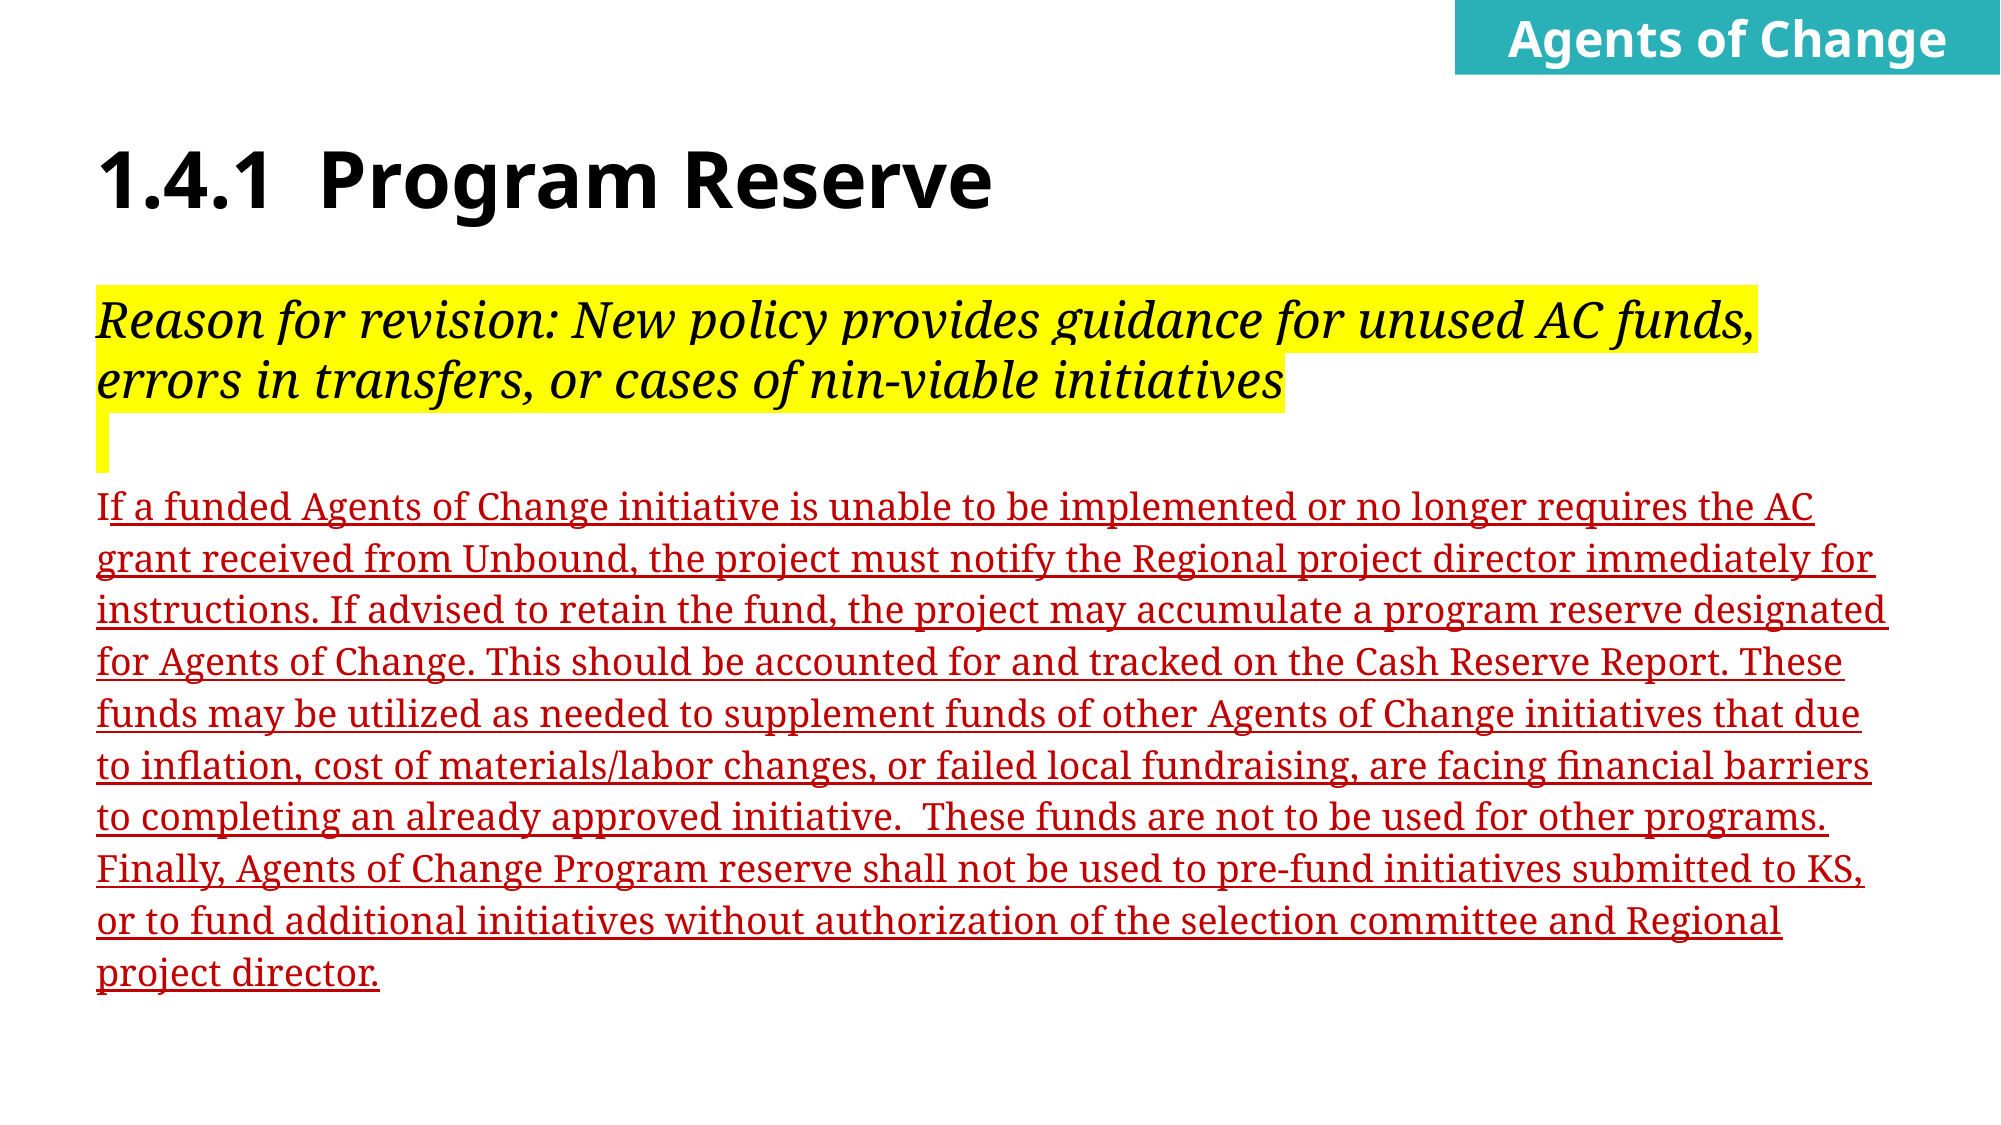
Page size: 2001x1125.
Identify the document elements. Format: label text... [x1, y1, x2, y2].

list Reason for revision: New policy provides guidance for unused AC funds, errors in transfers, or cases of nin-viable initiatives If a funded Agents of Change initiative is unable to be implemented or no longer requires the AC grant received from Unbound, the project must notify the Regional project director immediately for instructions. If advised to retain the fund, the project may accumulate a program reserve designated for Agents of Change. This should be accounted for and tracked on the Cash Reserve Report. These funds may be utilized as needed to supplement funds of other Agents of Change initiatives that due to inflation, cost of materials/labor changes, or failed local fundraising, are facing financial barriers to completing an already approved initiative. These funds are not to be used for other programs. Finally, Agents of Change Program reserve shall not be used to pre-fund initiatives submitted to KS, or to fund additional initiatives without authorization of the selection committee and Regional project director. [81, 281, 1907, 1075]
title 1.4.1 Program Reserve [81, 75, 1863, 264]
text_box Agents of Change [1455, 0, 2000, 75]
